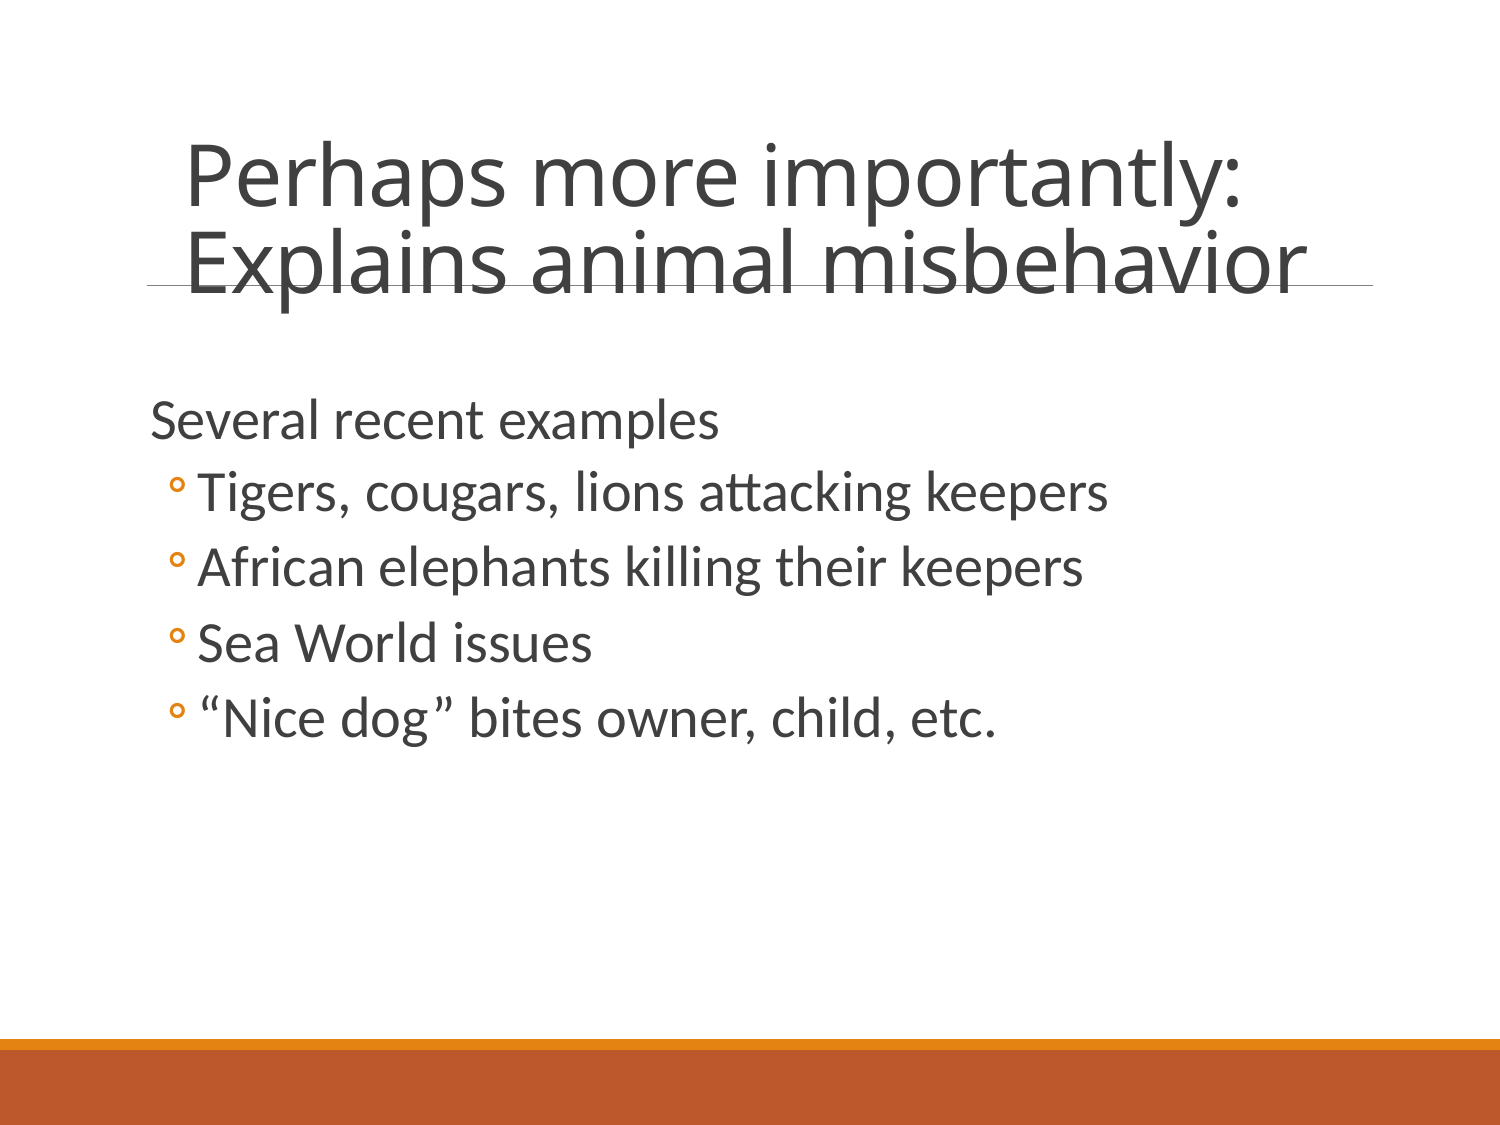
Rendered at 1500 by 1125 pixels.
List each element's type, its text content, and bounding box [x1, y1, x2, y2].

list Several recent examples Tigers, cougars, lions attacking keepers African elephants killing their keepers Sea World issues “Nice dog” bites owner, child, etc. [135, 302, 1373, 963]
title Perhaps more importantly: Explains animal misbehavior [168, 75, 1351, 302]
